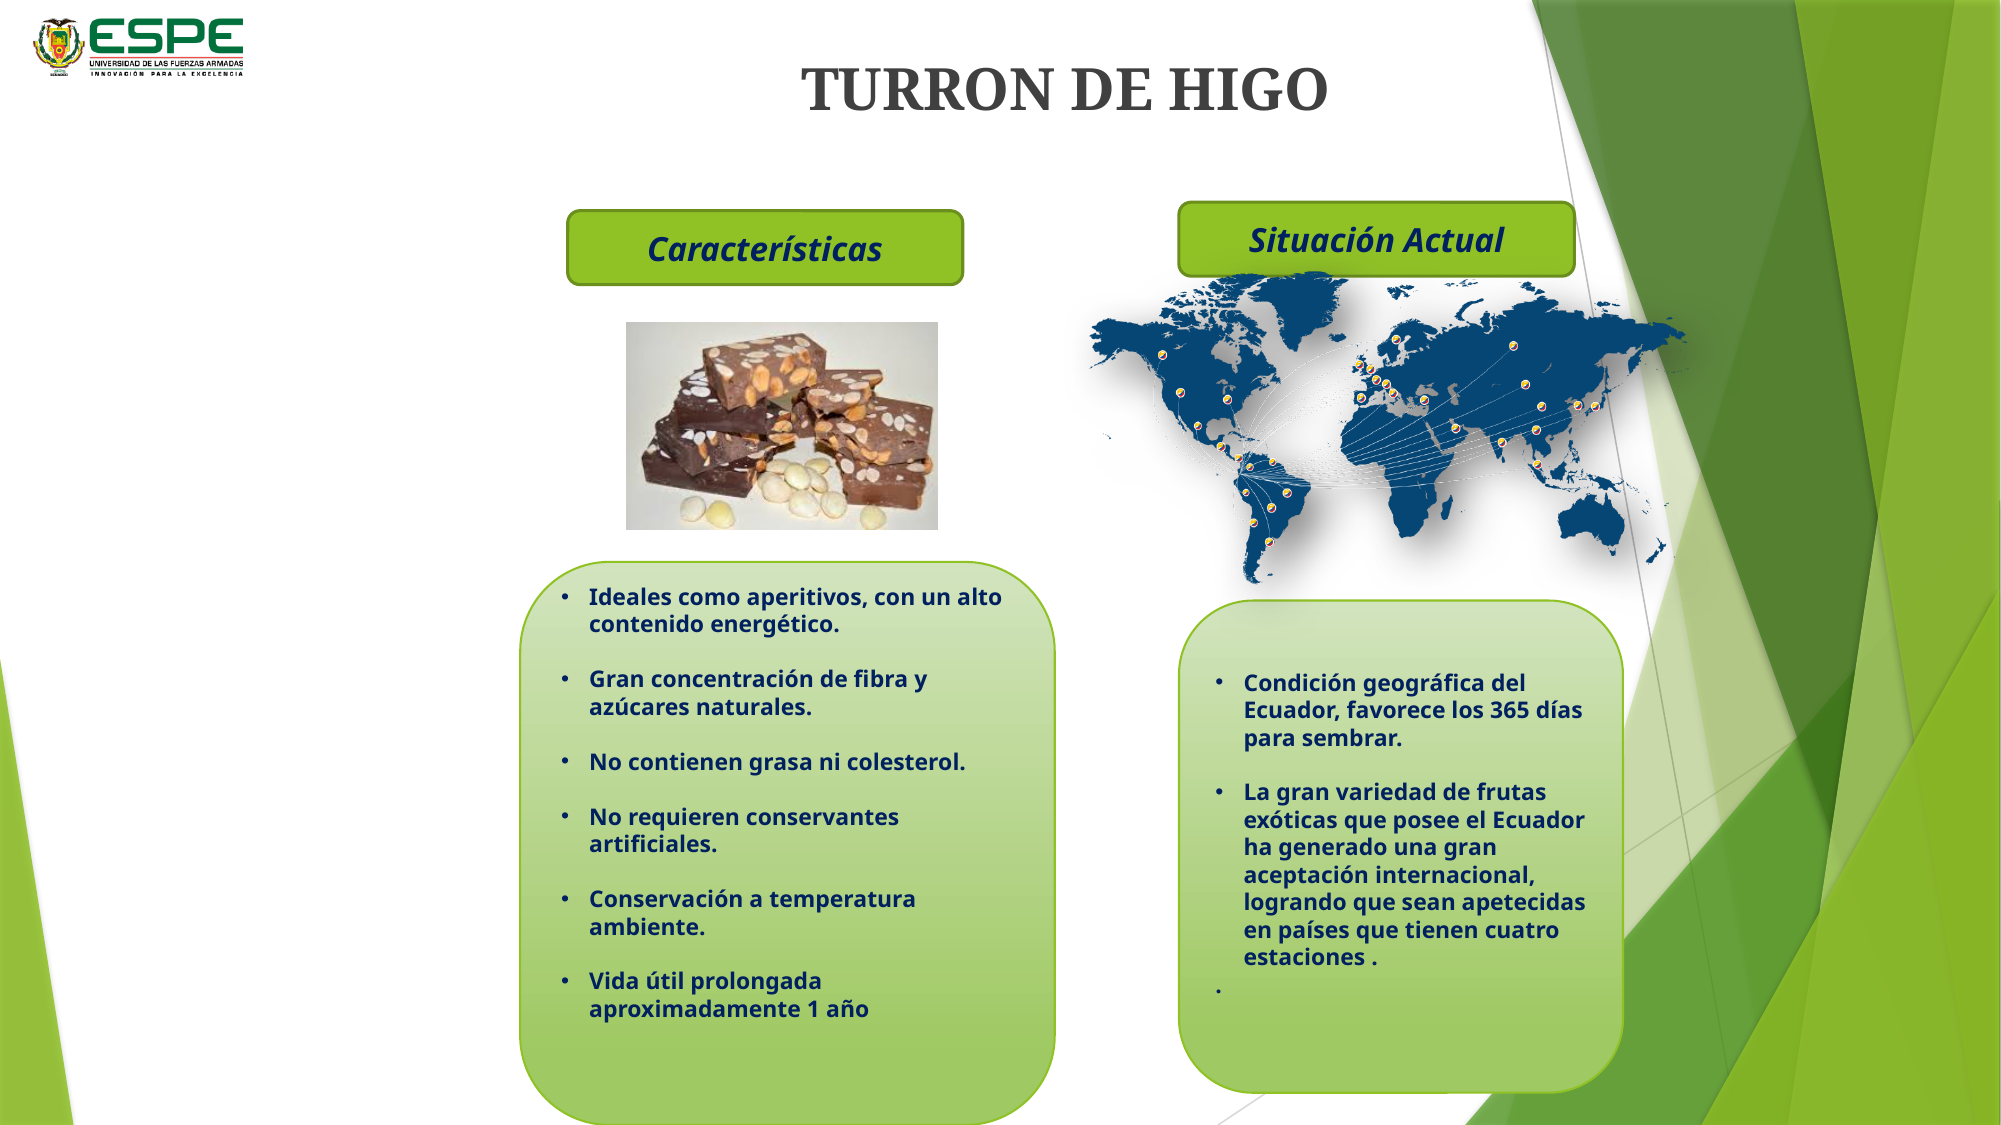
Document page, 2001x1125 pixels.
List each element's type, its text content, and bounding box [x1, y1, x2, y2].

text_box Ideales como aperitivos, con un alto contenido energético. Gran concentración de fibra y azúcares naturales. No contienen grasa ni colesterol. No requieren conservantes artificiales. Conservación a temperatura ambiente. Vida útil prolongada aproximadamente 1 año [519, 560, 1056, 1125]
picture [1081, 269, 1696, 587]
picture [33, 18, 244, 77]
text_box Características [566, 209, 965, 287]
text_box TURRON DE HIGO [456, 44, 1675, 130]
text_box Situación Actual [1177, 200, 1576, 252]
text_box Condición geográfica del Ecuador, favorece los 365 días para sembrar. La gran variedad de frutas exóticas que posee el Ecuador ha generado una gran aceptación internacional, logrando que sean apetecidas en países que tienen cuatro estaciones . . [1177, 633, 1625, 1094]
picture [626, 322, 939, 530]
